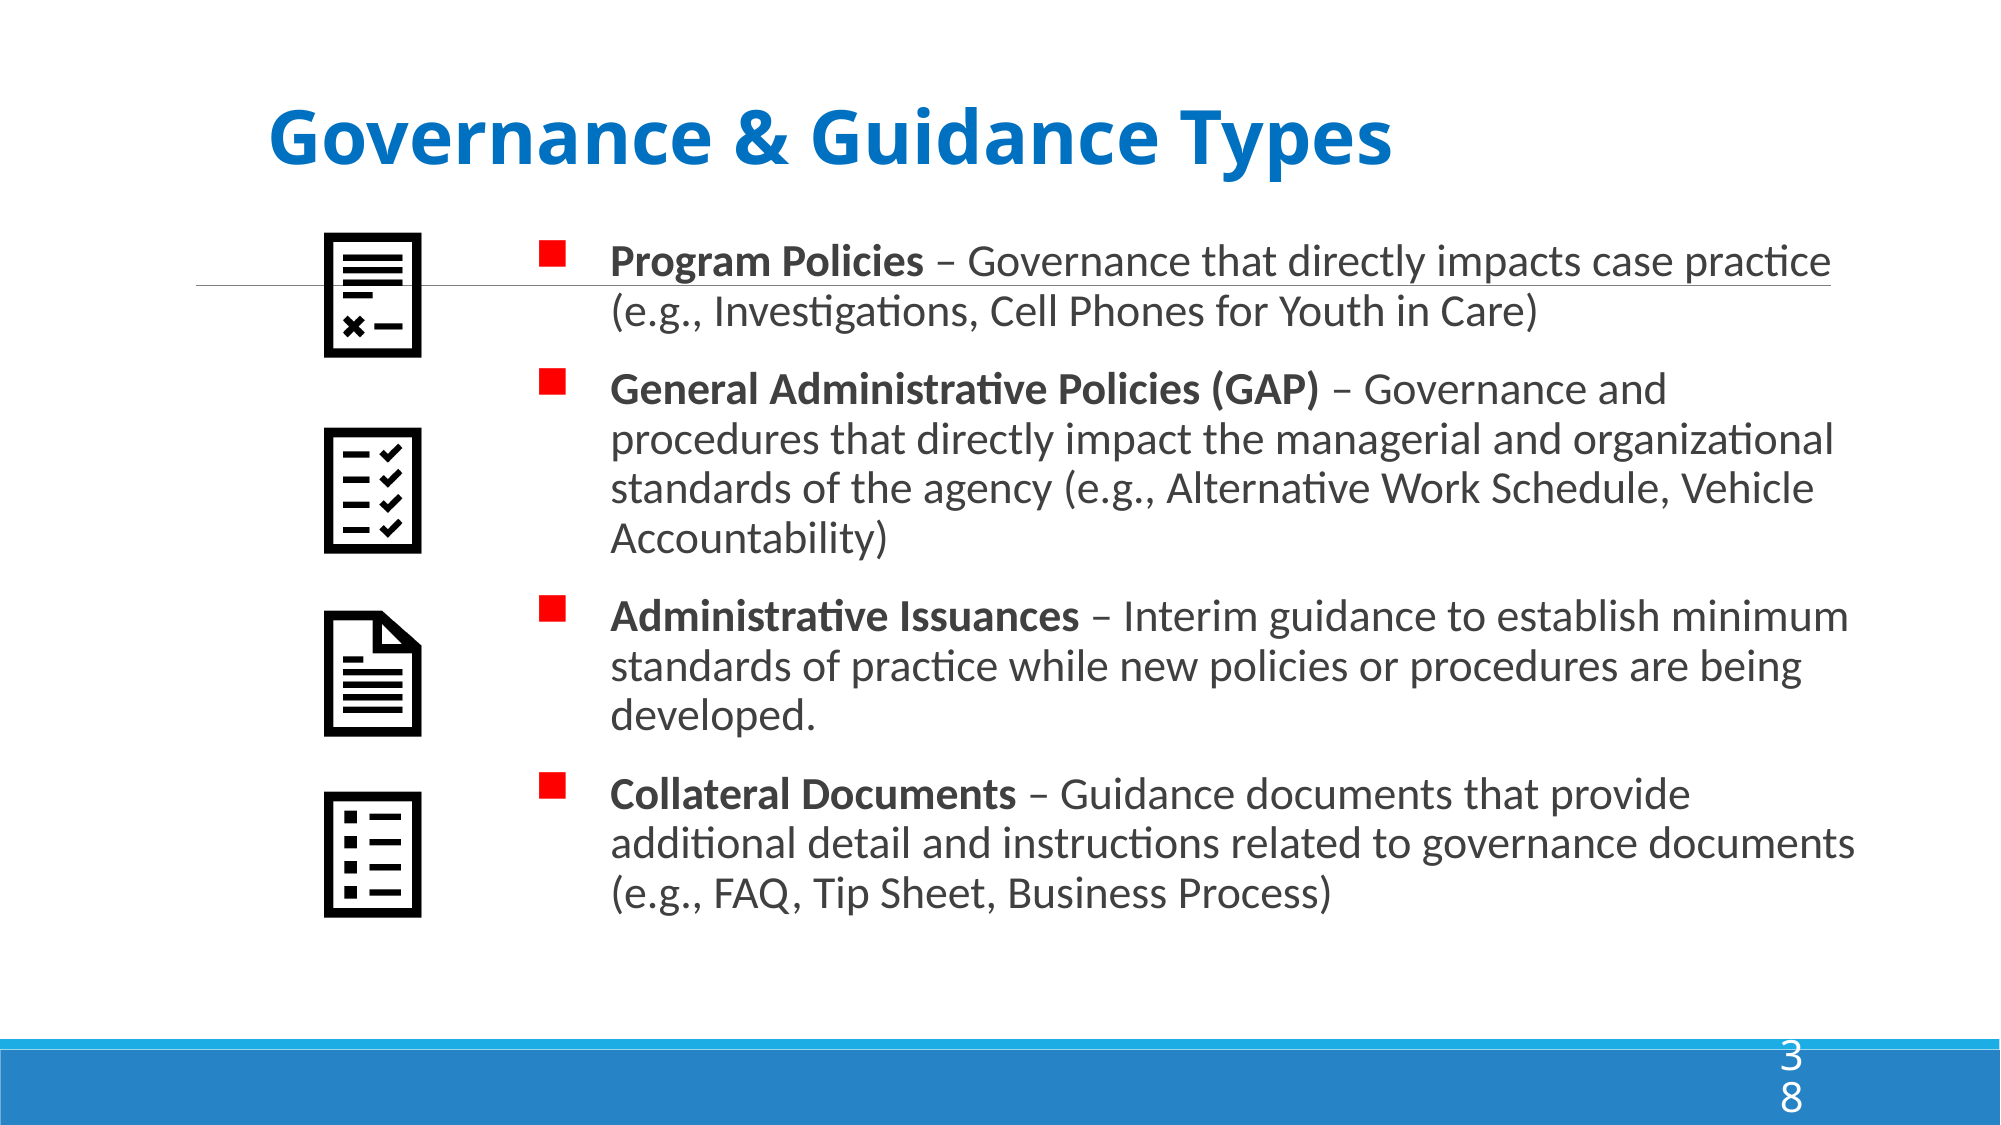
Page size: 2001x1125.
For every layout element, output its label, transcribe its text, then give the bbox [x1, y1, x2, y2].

text_box Governance & Guidance Types [252, 82, 1409, 188]
picture [297, 219, 449, 371]
picture [297, 597, 449, 749]
slide_number 38 [1764, 1019, 1840, 1095]
list Program Policies – Governance that directly impacts case practice (e.g., Investigations, Cell Phones for Youth in Care) General Administrative Policies (GAP) – Governance and procedures that directly impact the managerial and organizational standards of the agency (e.g., Alternative Work Schedule, Vehicle Accountability) Administrative Issuances – Interim guidance to establish minimum standards of practice while new policies or procedures are being developed. Collateral Documents – Guidance documents that provide additional detail and instructions related to governance documents (e.g., FAQ, Tip Sheet, Business Process) [535, 229, 1886, 1011]
picture [297, 414, 449, 566]
picture [297, 779, 449, 931]
